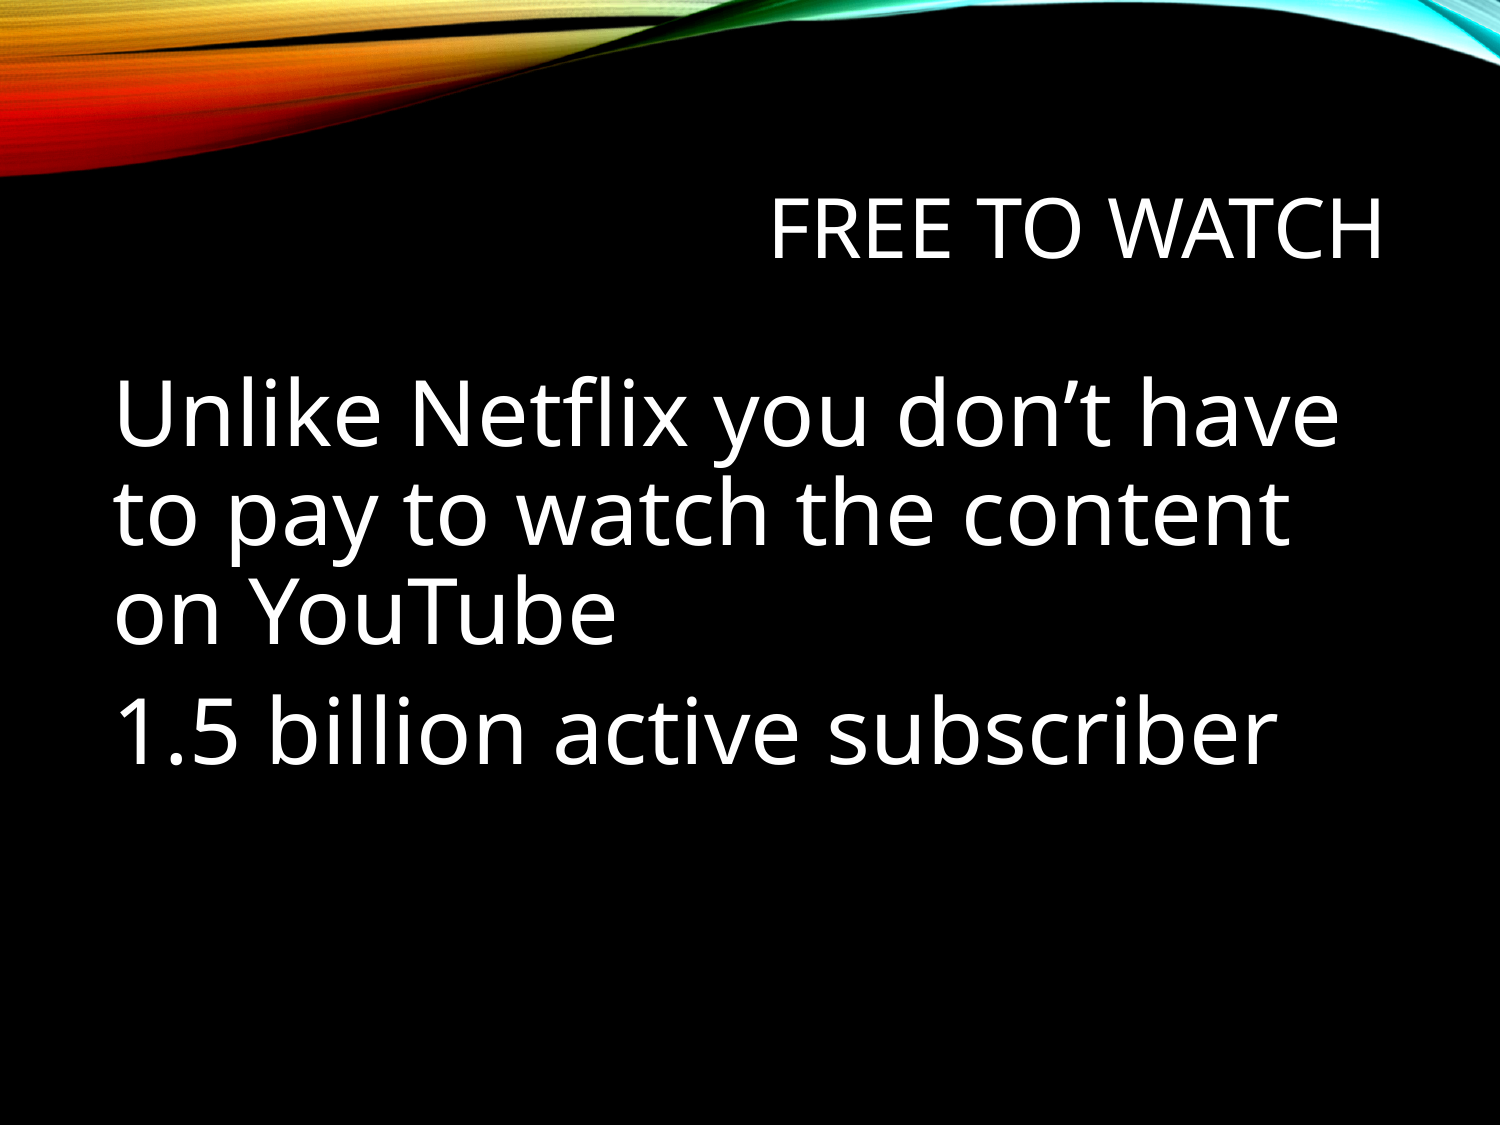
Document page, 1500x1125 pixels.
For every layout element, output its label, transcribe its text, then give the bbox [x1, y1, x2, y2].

list Unlike Netflix you don’t have to pay to watch the content on YouTube 1.5 billion active subscriber [97, 360, 1403, 1028]
picture [0, 0, 1500, 178]
title Free to watch [356, 125, 1403, 338]
